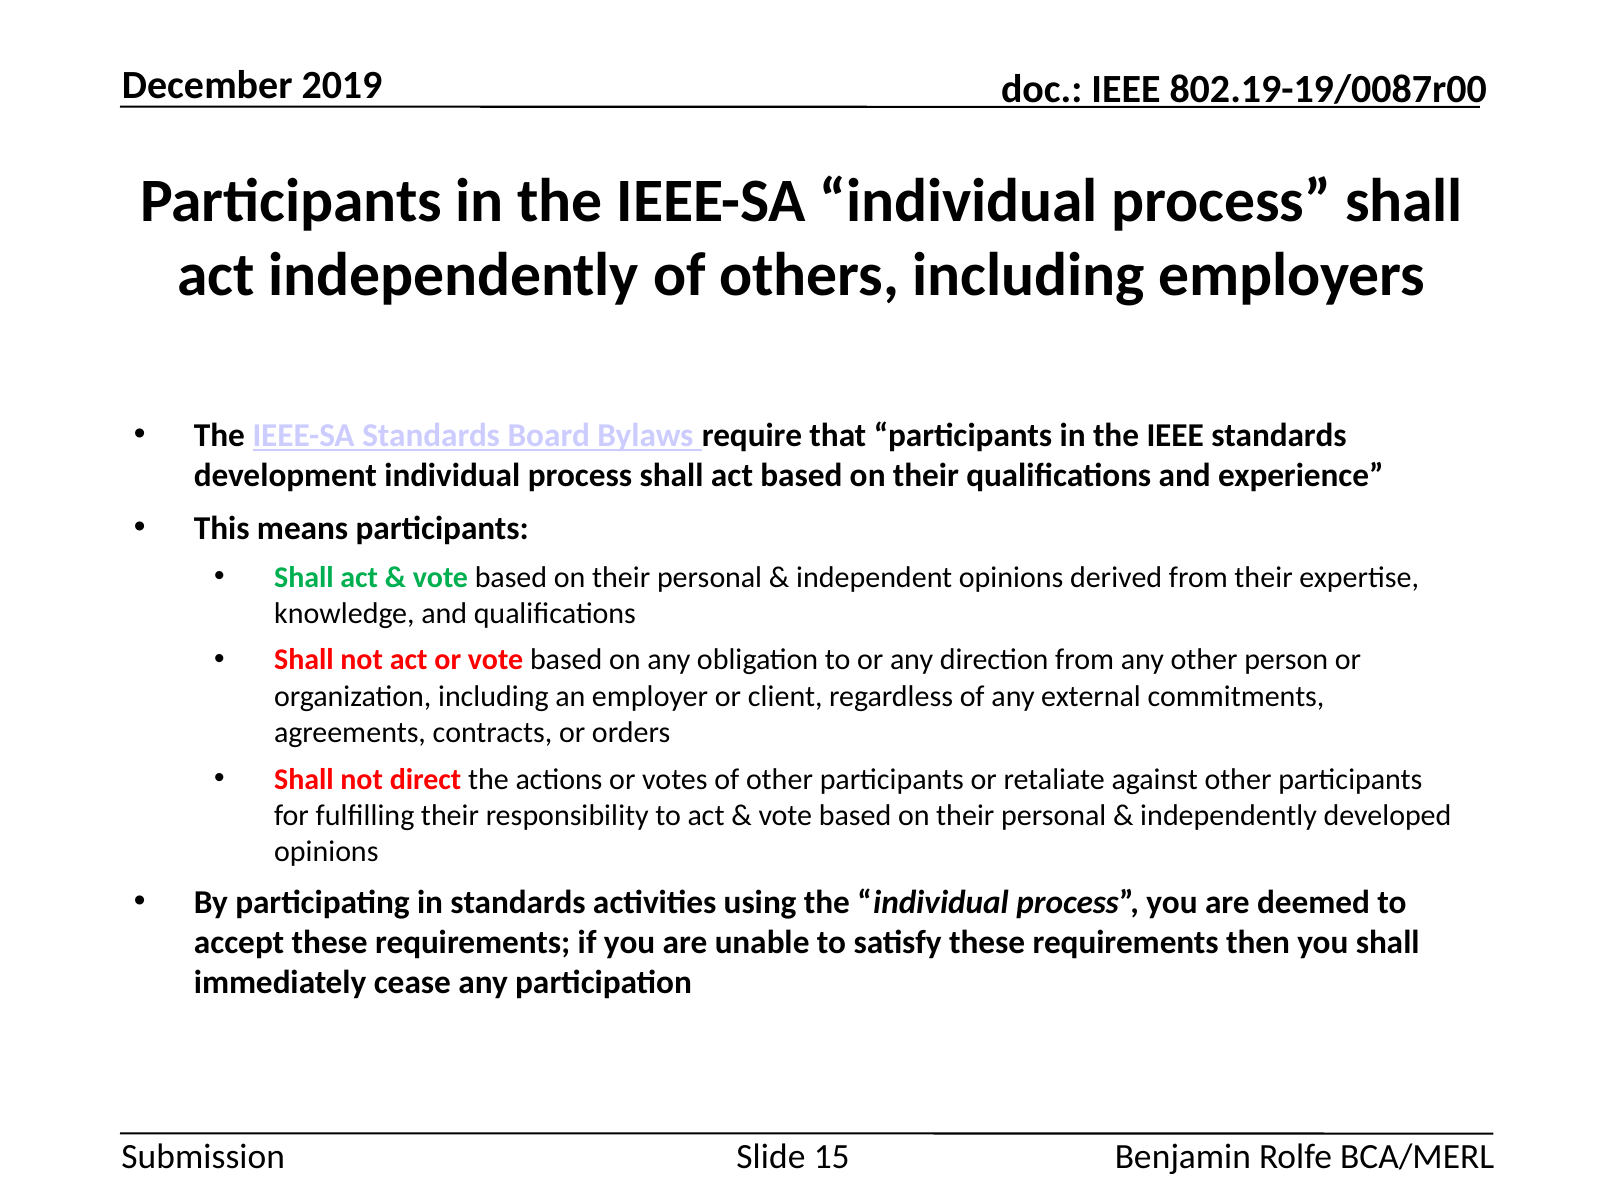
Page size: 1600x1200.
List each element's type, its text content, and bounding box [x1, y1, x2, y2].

slide_number Slide 15 [733, 1132, 854, 1197]
title Participants in the IEEE-SA “individual process” shall act independently of others, including employers [121, 140, 1482, 328]
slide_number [121, 58, 451, 107]
list The IEEE-SA Standards Board Bylaws require that “participants in the IEEE standards development individual process shall act based on their qualifications and experience” This means participants: Shall act & vote based on their personal & independent opinions derived from their expertise, knowledge, and qualifications Shall not act or vote based on any obligation to or any direction from any other person or organization, including an employer or client, regardless of any external commitments, agreements, contracts, or orders Shall not direct the actions or votes of other participants or retaliate against other participants for fulfilling their responsibility to act & vote based on their personal & independently developed opinions By participating in standards activities using the “individual process”, you are deemed to accept these requirements; if you are unable to satisfy these requirements then you shall immediately cease any participation [118, 405, 1479, 1126]
footer Benjamin Rolfe BCA/MERL [937, 1132, 1495, 1174]
